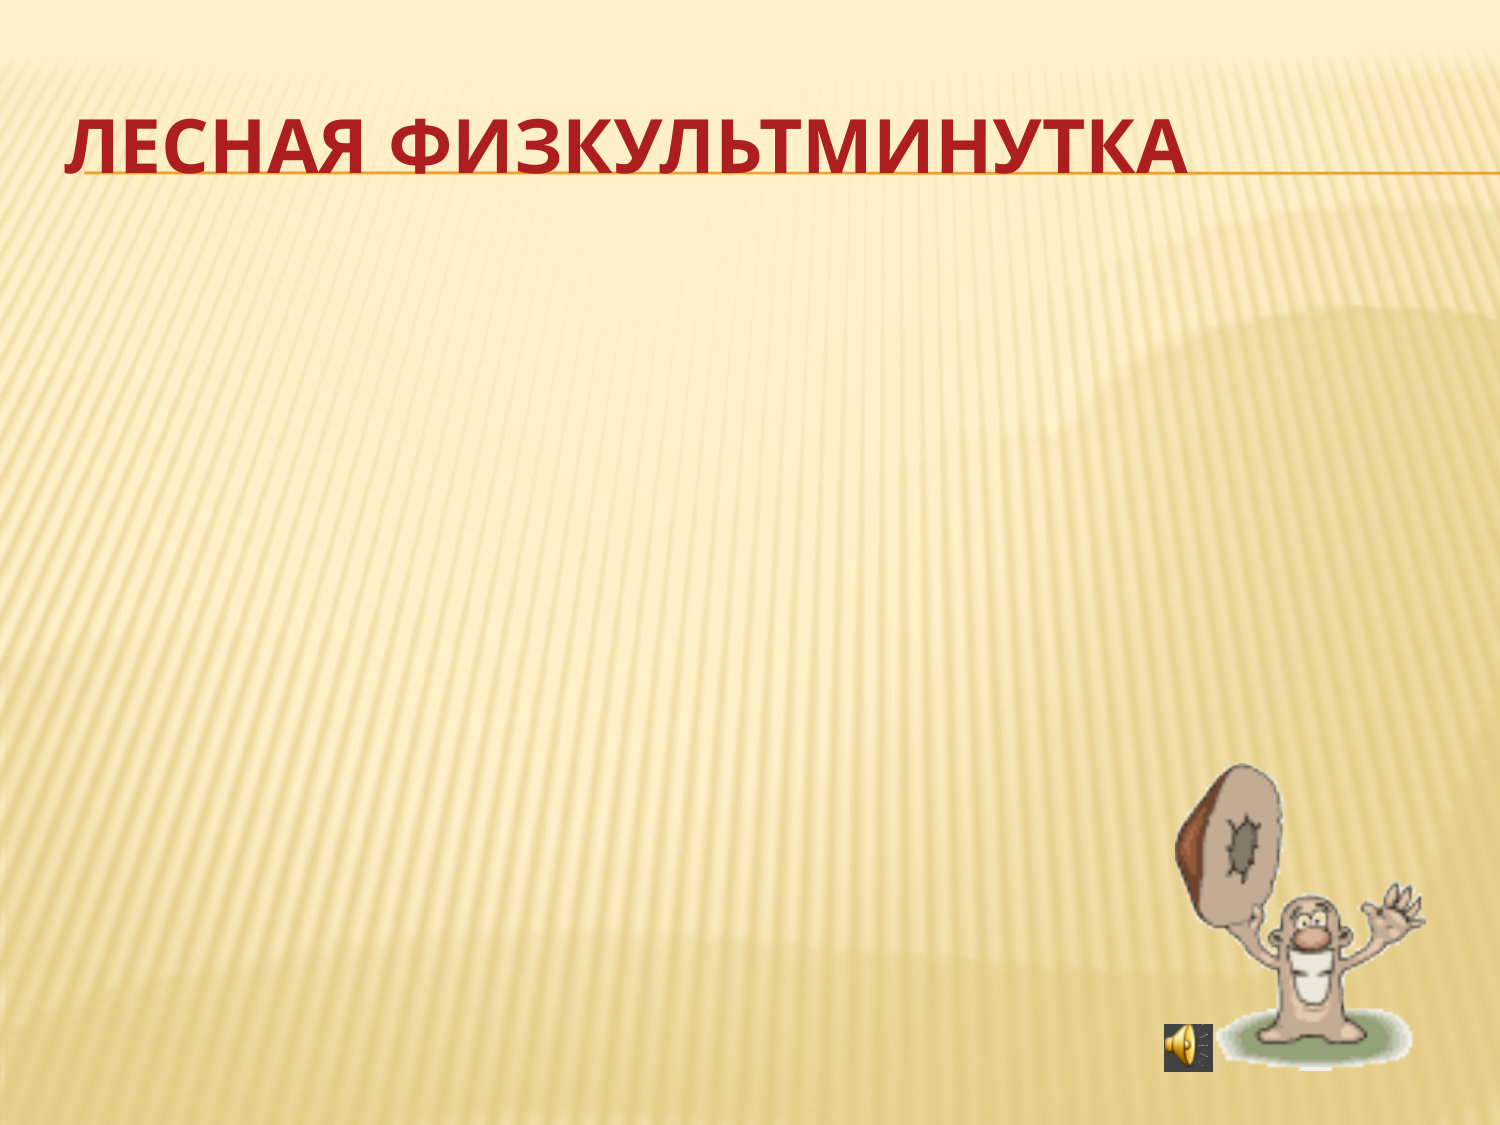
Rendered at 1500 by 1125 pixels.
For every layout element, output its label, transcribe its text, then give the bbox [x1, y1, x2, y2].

picture [1163, 762, 1426, 1074]
title Лесная физкультминутка [49, 75, 1475, 213]
